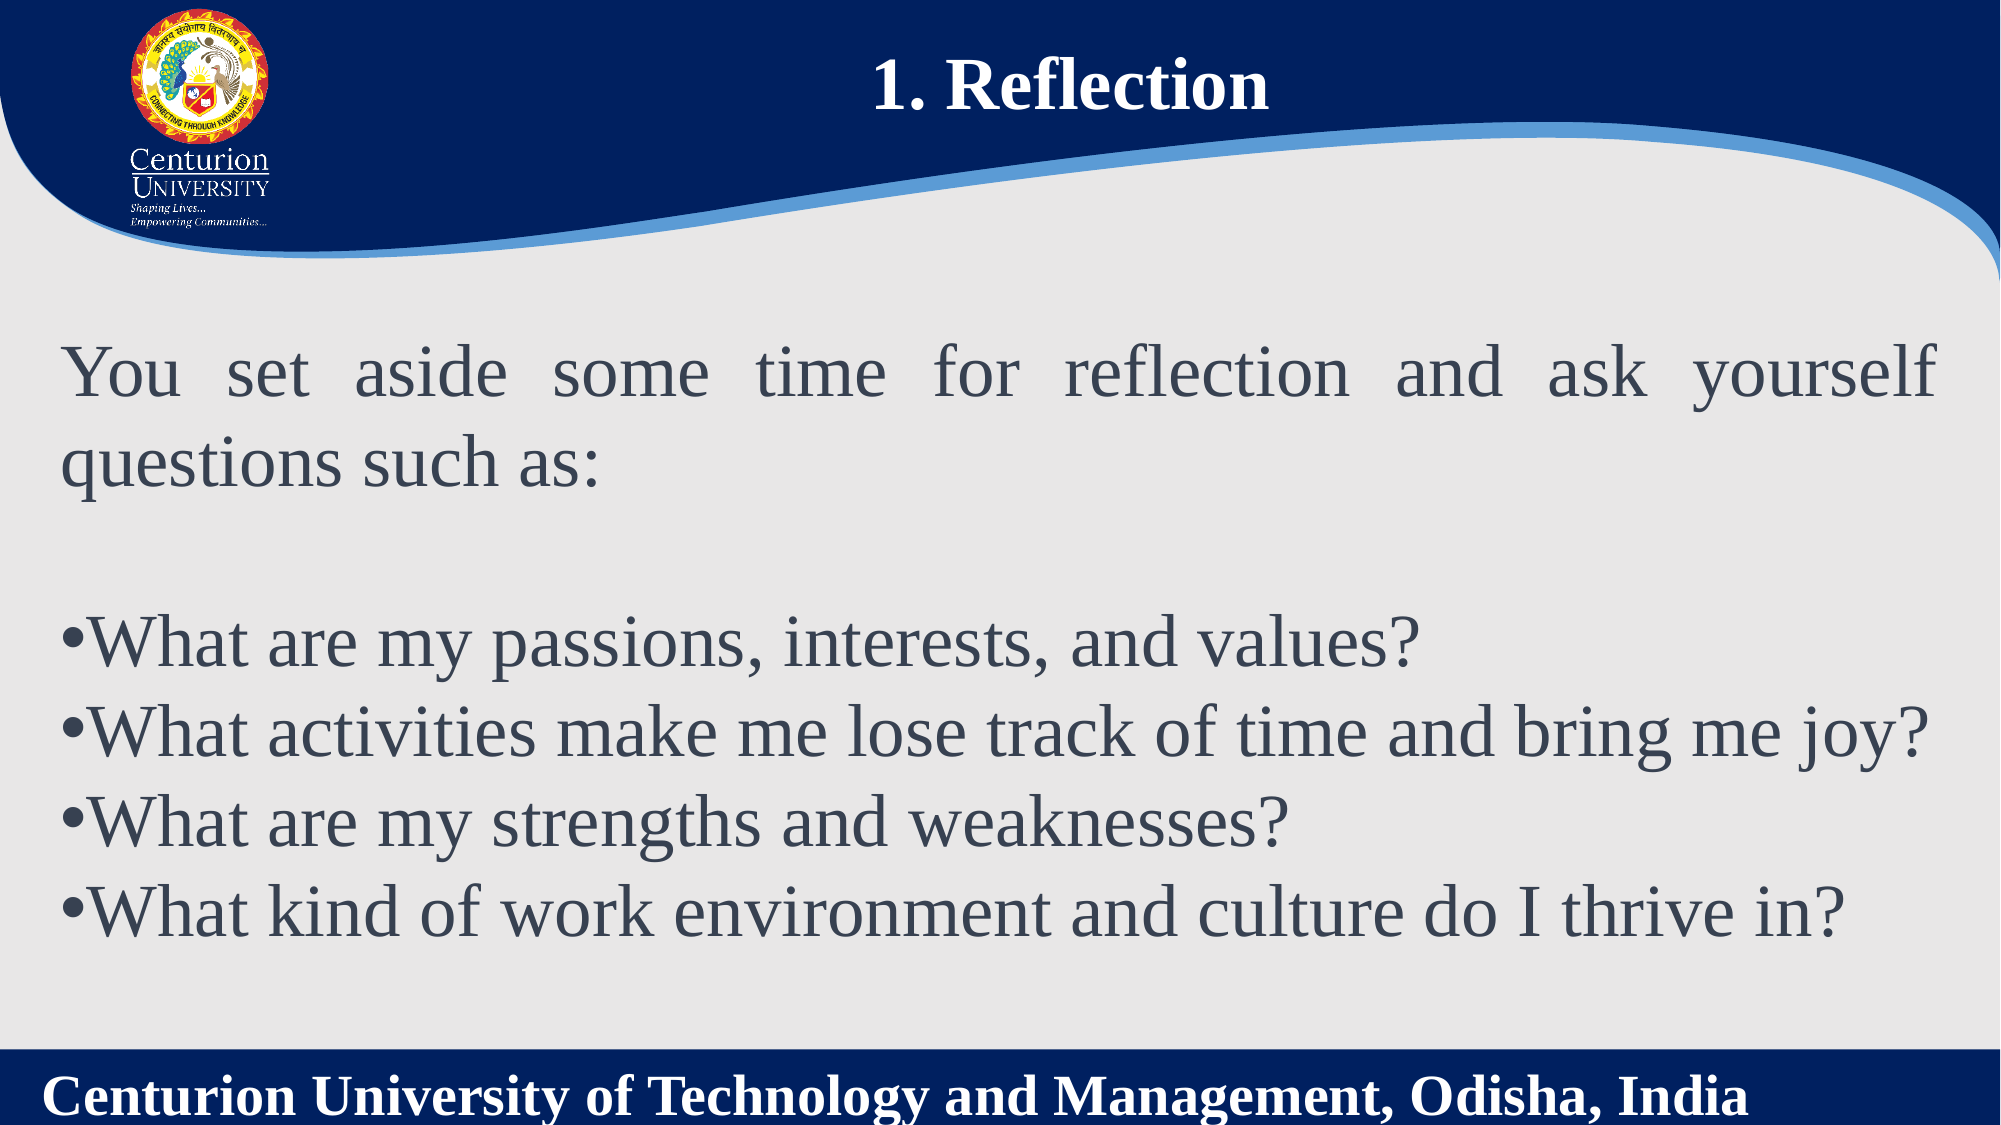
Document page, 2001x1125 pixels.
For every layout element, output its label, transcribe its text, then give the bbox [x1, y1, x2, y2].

text_box 1. Reflection [568, 26, 1573, 132]
picture [126, 5, 272, 231]
text_box You set aside some time for reflection and ask yourself questions such as: What are my passions, interests, and values? What activities make me lose track of time and bring me joy? What are my strengths and weaknesses? What kind of work environment and culture do I thrive in? [45, 313, 1955, 959]
